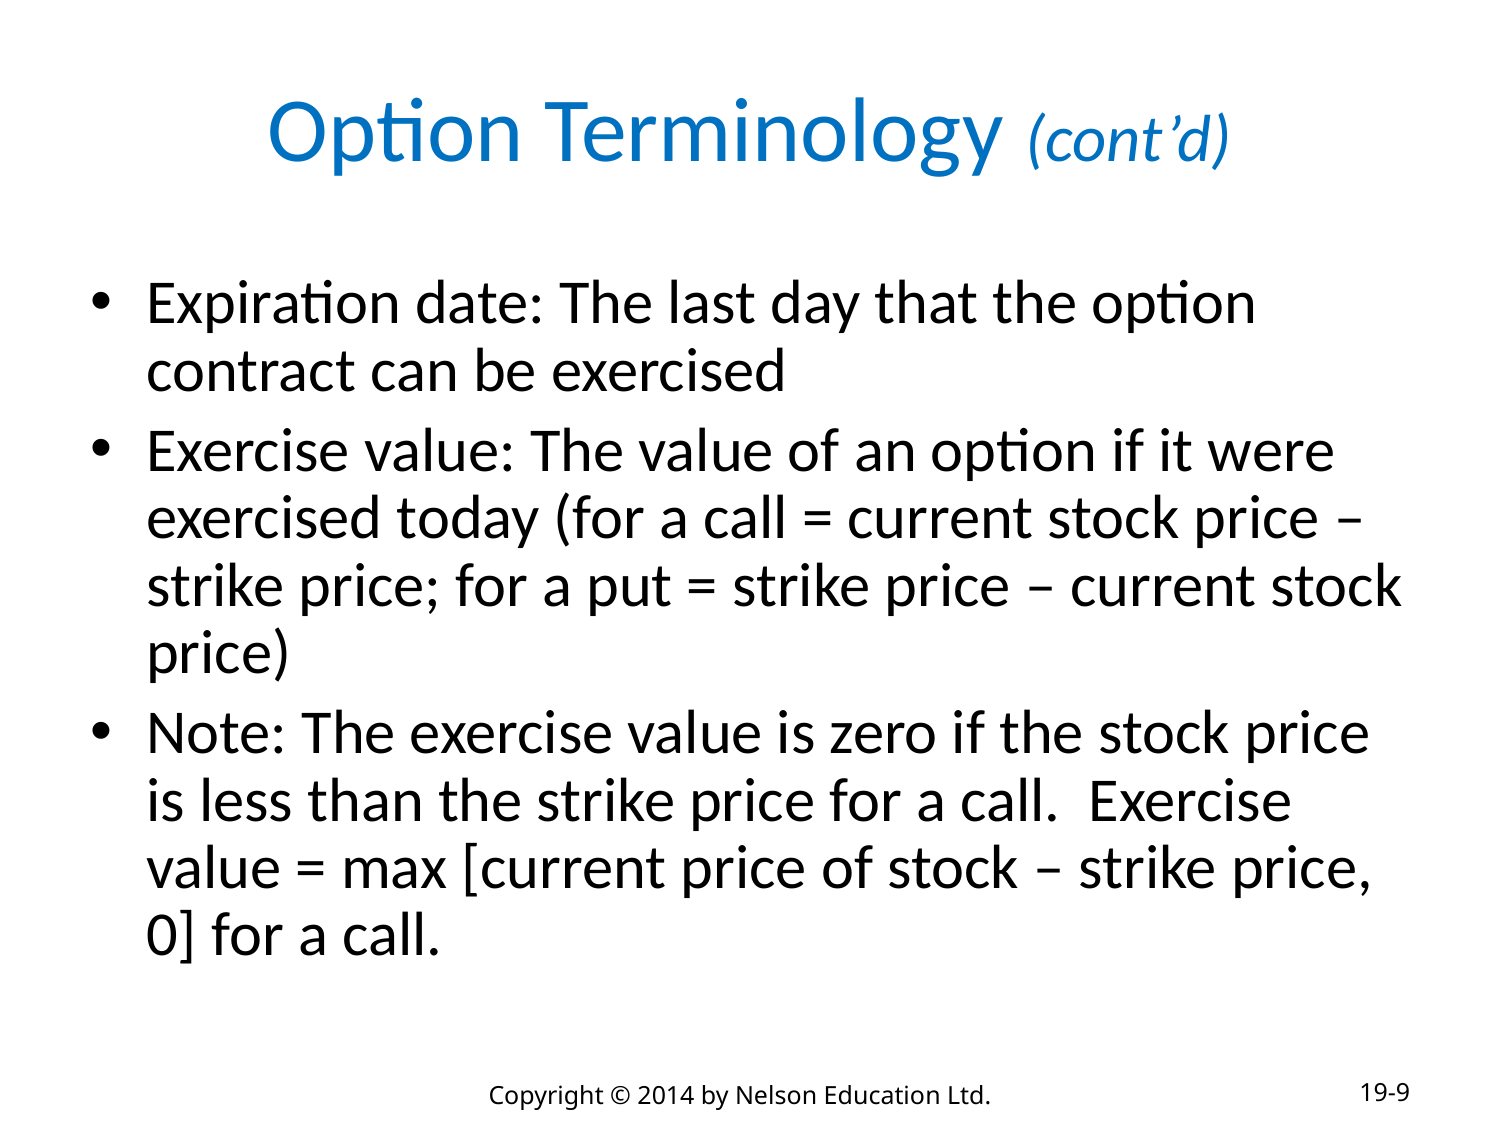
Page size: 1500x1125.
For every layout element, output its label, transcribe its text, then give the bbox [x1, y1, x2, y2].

slide_number 19-9 [1312, 1063, 1425, 1124]
title Option Terminology (cont’d) [0, 30, 1500, 219]
list Expiration date: The last day that the option contract can be exercised Exercise value: The value of an option if it were exercised today (for a call = current stock price – strike price; for a put = strike price – current stock price) Note: The exercise value is zero if the stock price is less than the strike price for a call. Exercise value = max [current price of stock – strike price, 0] for a call. [74, 262, 1426, 1006]
footer Copyright © 2014 by Nelson Education Ltd. [337, 1065, 1150, 1125]
